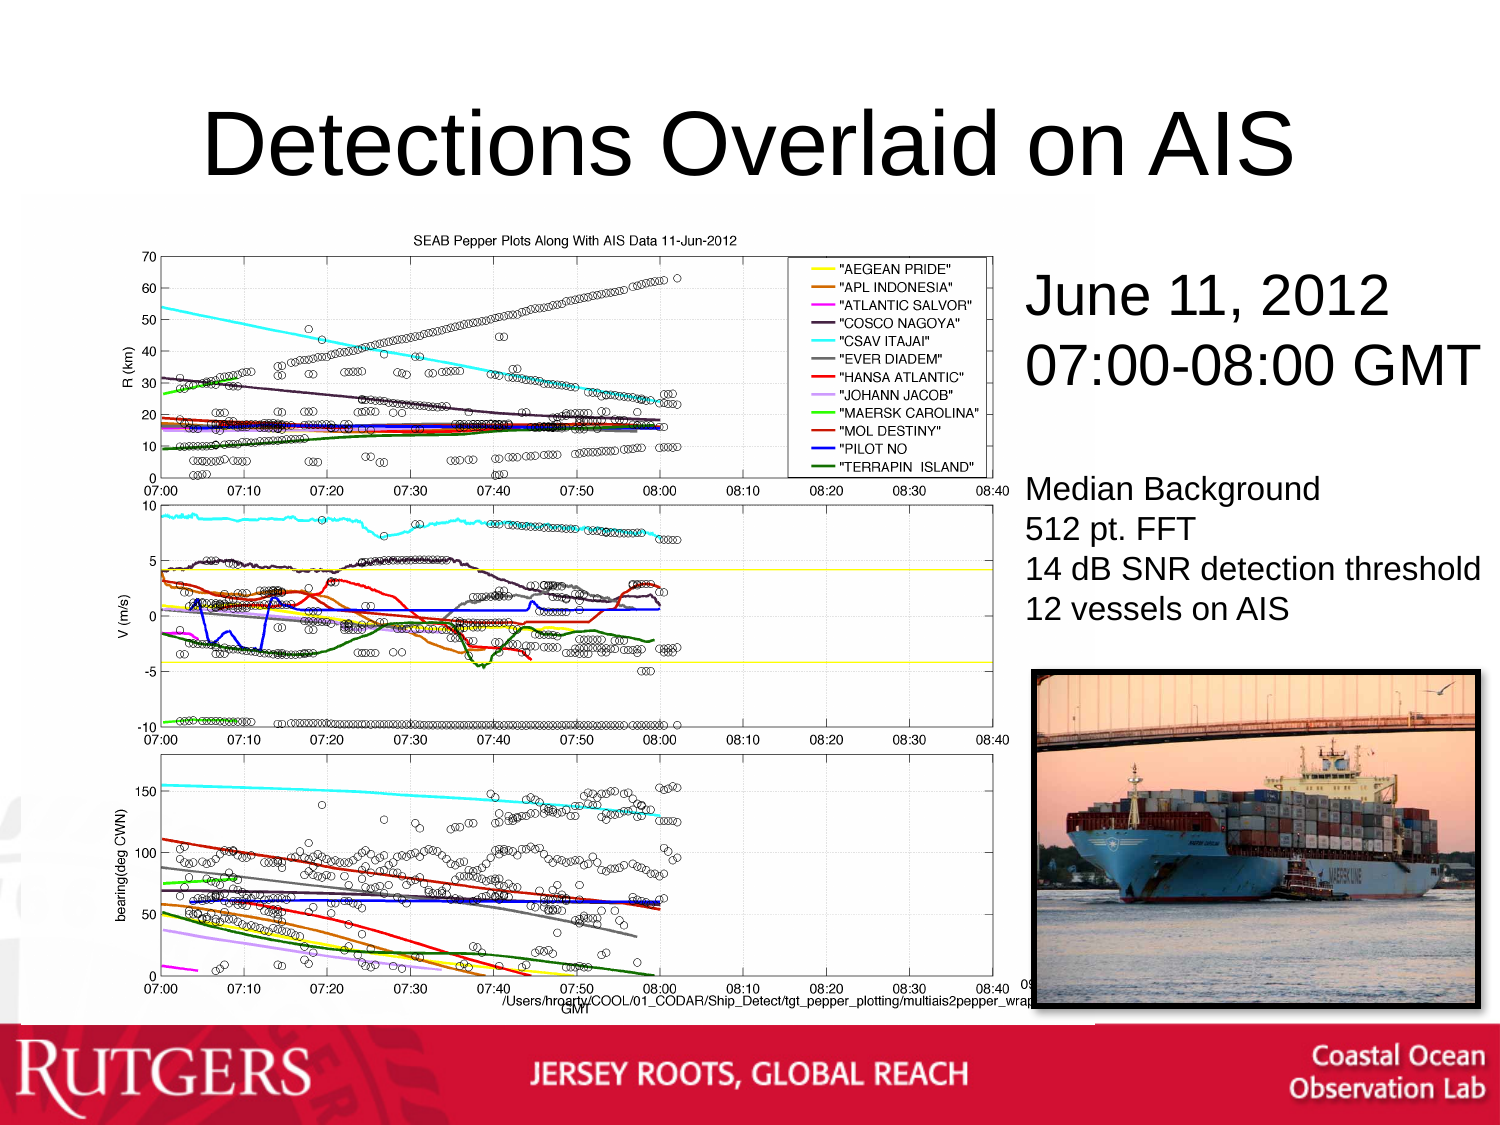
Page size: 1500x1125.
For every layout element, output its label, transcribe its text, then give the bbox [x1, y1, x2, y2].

title Detections Overlaid on AIS [75, 45, 1425, 233]
picture [0, 0, 1500, 1125]
text_box June 11, 2012 07:00-08:00 GMT Median Background 512 pt. FFT 14 dB SNR detection threshold 12 vessels on AIS [1101, 249, 1498, 635]
